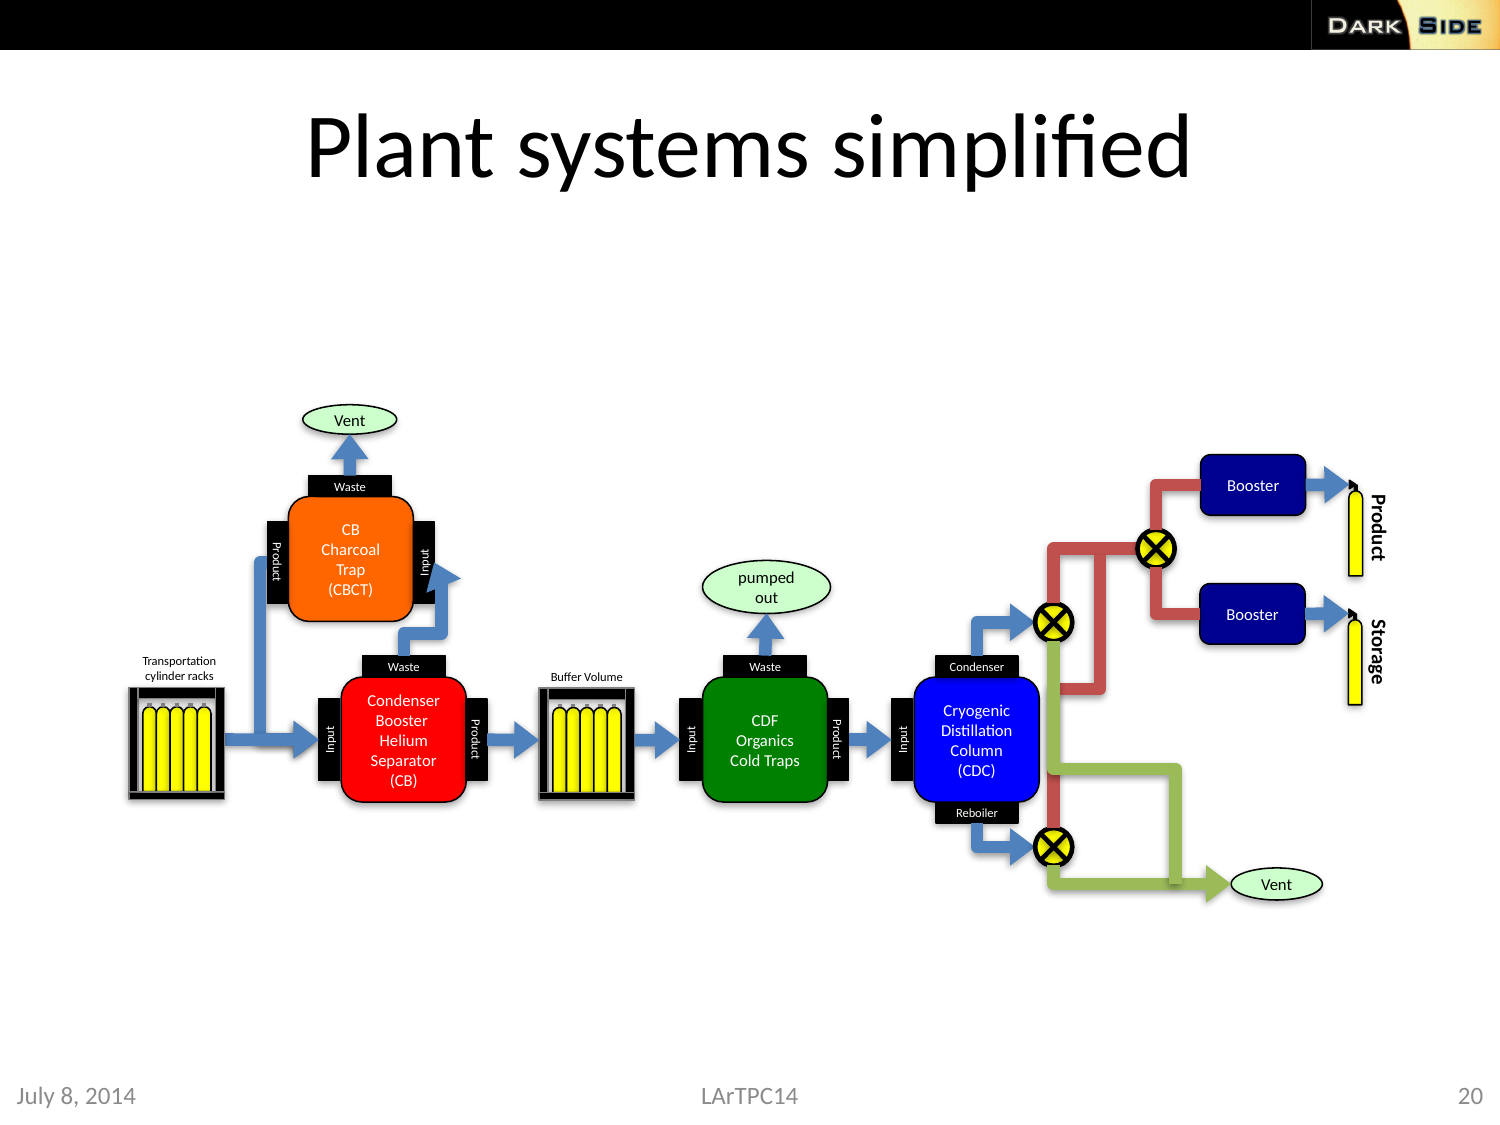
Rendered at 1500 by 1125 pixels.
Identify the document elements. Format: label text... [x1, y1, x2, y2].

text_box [121, 404, 1401, 901]
footer LArTPC14 [512, 1065, 988, 1125]
slide_number 20 [1148, 1065, 1499, 1125]
picture [1311, 0, 1500, 50]
title Plant systems simplified [75, 50, 1425, 233]
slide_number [1, 1064, 352, 1125]
